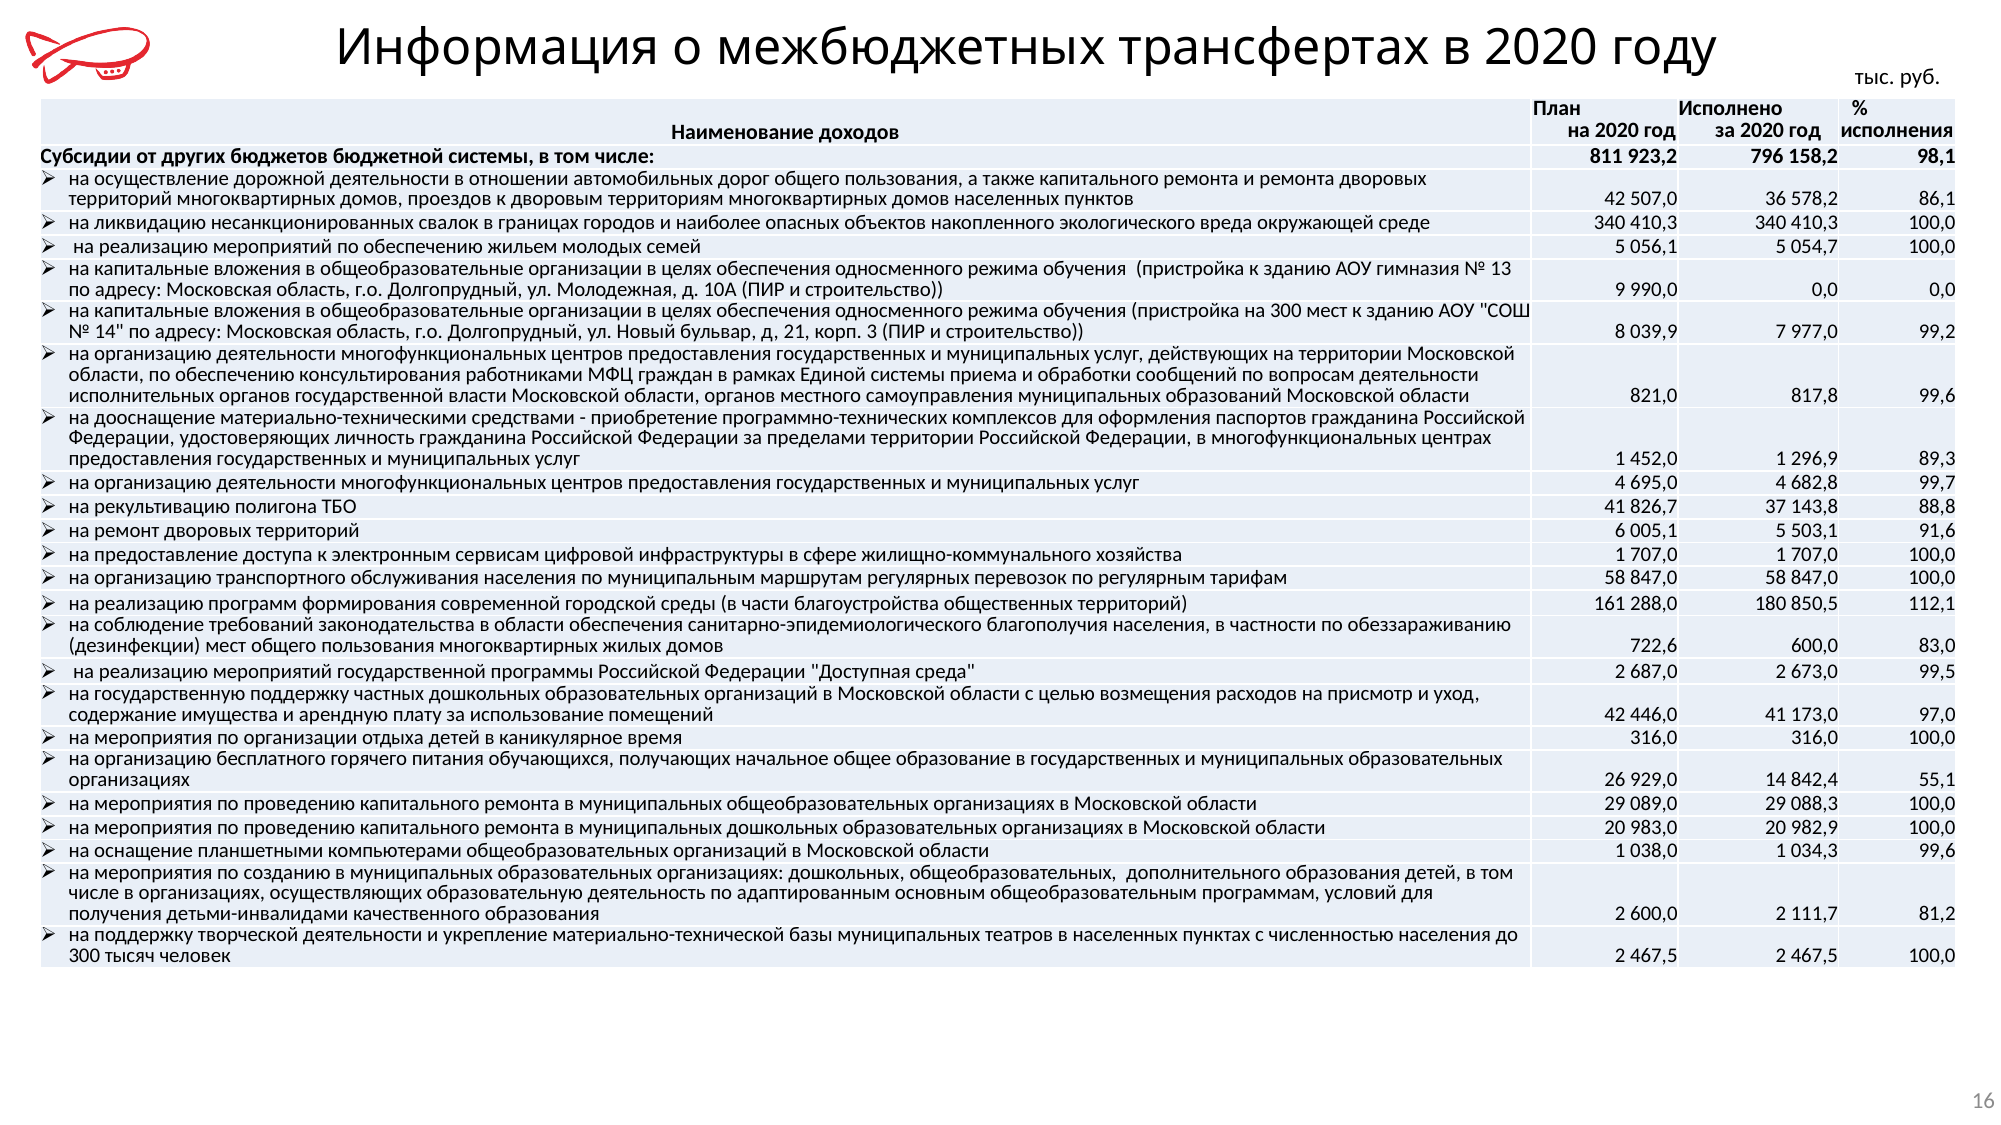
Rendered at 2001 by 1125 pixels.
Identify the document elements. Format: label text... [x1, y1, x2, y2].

table_cell 20 983,0 [1532, 817, 1677, 839]
table_header % исполнения [1839, 99, 1955, 144]
table_cell 7 977,0 [1679, 302, 1838, 343]
table_cell 1 038,0 [1532, 840, 1677, 862]
table_cell на ликвидацию несанкционированных свалок в границах городов и наиболее опасных объектов накопленного экологического вреда окружающей среде [41, 212, 1530, 234]
table_cell 36 578,2 [1679, 170, 1838, 210]
table_cell 2 600,0 [1532, 864, 1677, 925]
table_cell 316,0 [1532, 727, 1677, 749]
table_header Исполнено за 2020 год [1679, 99, 1838, 144]
table_cell на соблюдение требований законодательства в области обеспечения санитарно-эпидемиологического благополучия населения, в частности по обеззараживанию (дезинфекции) мест общего пользования многоквартирных жилых домов [41, 616, 1530, 657]
table_cell 8 039,9 [1532, 302, 1677, 343]
table_cell 811 923,2 [1532, 146, 1677, 168]
table_cell на реализацию мероприятий государственной программы Российской Федерации "Доступная среда" [41, 659, 1530, 683]
table_cell 2 467,5 [1532, 927, 1677, 967]
table_cell 42 446,0 [1532, 685, 1677, 725]
table_cell на мероприятия по организации отдыха детей в каникулярное время [41, 727, 1530, 749]
table_cell 180 850,5 [1679, 591, 1838, 615]
table_cell 98,1 [1839, 146, 1955, 168]
slide_number 16 [1560, 1069, 2000, 1125]
table_cell 55,1 [1839, 751, 1955, 791]
table_cell на оснащение планшетными компьютерами общеобразовательных организаций в Московской области [41, 840, 1530, 862]
table_cell 41 826,7 [1532, 496, 1677, 518]
table_header План на 2020 год [1532, 99, 1677, 144]
table_cell 1 034,3 [1679, 840, 1838, 862]
table_cell на капитальные вложения в общеобразовательные организации в целях обеспечения односменного режима обучения (пристройка к зданию АОУ гимназия № 13 по адресу: Московская область, г.о. Долгопрудный, ул. Молодежная, д. 10А (ПИР и строительство)) [41, 260, 1530, 300]
picture [25, 27, 150, 85]
table_cell 100,0 [1839, 543, 1955, 565]
table_cell 1 452,0 [1532, 408, 1677, 470]
table_cell 2 111,7 [1679, 864, 1838, 925]
table_cell 29 089,0 [1532, 793, 1677, 815]
table_cell 821,0 [1532, 345, 1677, 407]
table_cell 100,0 [1839, 793, 1955, 815]
table_cell 58 847,0 [1532, 567, 1677, 589]
table_cell 97,0 [1839, 685, 1955, 725]
table_header Наименование доходов [41, 99, 1530, 144]
table_cell 161 288,0 [1532, 591, 1677, 615]
table_cell 42 507,0 [1532, 170, 1677, 210]
table_cell 1 296,9 [1679, 408, 1838, 470]
table_cell 722,6 [1532, 616, 1677, 657]
table_cell 340 410,3 [1532, 212, 1677, 234]
table_cell 89,3 [1839, 408, 1955, 470]
table_cell 100,0 [1839, 727, 1955, 749]
table_cell 99,2 [1839, 302, 1955, 343]
table_cell 58 847,0 [1679, 567, 1838, 589]
table_cell на мероприятия по проведению капитального ремонта в муниципальных дошкольных образовательных организациях в Московской области [41, 817, 1530, 839]
table_cell 14 842,4 [1679, 751, 1838, 791]
table_cell 20 982,9 [1679, 817, 1838, 839]
table_cell 86,1 [1839, 170, 1955, 210]
table_cell 83,0 [1839, 616, 1955, 657]
table_cell на осуществление дорожной деятельности в отношении автомобильных дорог общего пользования, а также капитального ремонта и ремонта дворовых территорий многоквартирных домов, проездов к дворовым территориям многоквартирных домов населенных пунктов [41, 170, 1530, 210]
table_cell на дооснащение материально-техническими средствами - приобретение программно-технических комплексов для оформления паспортов гражданина Российской Федерации, удостоверяющих личность гражданина Российской Федерации за пределами территории Российской Федерации, в многофункциональных центрах предоставления государственных и муниципальных услуг [41, 408, 1530, 470]
table_cell 796 158,2 [1679, 146, 1838, 168]
table_cell 2 687,0 [1532, 659, 1677, 683]
table_cell 817,8 [1679, 345, 1838, 407]
table_cell 100,0 [1839, 212, 1955, 234]
table_cell 99,6 [1839, 345, 1955, 407]
table_cell 1 707,0 [1679, 543, 1838, 565]
table_cell на реализацию мероприятий по обеспечению жильем молодых семей [41, 236, 1530, 258]
table_cell 4 695,0 [1532, 472, 1677, 494]
table_cell 600,0 [1679, 616, 1838, 657]
table_cell 26 929,0 [1532, 751, 1677, 791]
table_cell 0,0 [1839, 260, 1955, 300]
table_cell 100,0 [1839, 927, 1955, 967]
table_cell 100,0 [1839, 567, 1955, 589]
table_cell на предоставление доступа к электронным сервисам цифровой инфраструктуры в сфере жилищно-коммунального хозяйства [41, 543, 1530, 565]
table_cell 5 054,7 [1679, 236, 1838, 258]
table_cell 316,0 [1679, 727, 1838, 749]
table_cell 6 005,1 [1532, 520, 1677, 542]
table_cell на капитальные вложения в общеобразовательные организации в целях обеспечения односменного режима обучения (пристройка на 300 мест к зданию АОУ "СОШ № 14" по адресу: Московская область, г.о. Долгопрудный, ул. Новый бульвар, д, 21, корп. 3 (ПИР и строительство)) [41, 302, 1530, 343]
table_cell на организацию деятельности многофункциональных центров предоставления государственных и муниципальных услуг [41, 472, 1530, 494]
table_cell 81,2 [1839, 864, 1955, 925]
table_cell 100,0 [1839, 817, 1955, 839]
table_cell на государственную поддержку частных дошкольных образовательных организаций в Московской области с целью возмещения расходов на присмотр и уход, содержание имущества и арендную плату за использование помещений [41, 685, 1530, 725]
text_box тыс. руб. [1840, 54, 1956, 97]
table_cell на реализацию программ формирования современной городской среды (в части благоустройства общественных территорий) [41, 591, 1530, 615]
table_cell 5 503,1 [1679, 520, 1838, 542]
table_cell 88,8 [1839, 496, 1955, 518]
table_cell на ремонт дворовых территорий [41, 520, 1530, 542]
table_cell 9 990,0 [1532, 260, 1677, 300]
table_cell 2 467,5 [1679, 927, 1838, 967]
table_cell на организацию транспортного обслуживания населения по муниципальным маршрутам регулярных перевозок по регулярным тарифам [41, 567, 1530, 589]
table_cell 37 143,8 [1679, 496, 1838, 518]
table_cell 100,0 [1839, 236, 1955, 258]
table_cell 91,6 [1839, 520, 1955, 542]
table_cell 1 707,0 [1532, 543, 1677, 565]
table_cell 99,7 [1839, 472, 1955, 494]
table_cell 4 682,8 [1679, 472, 1838, 494]
table_cell 340 410,3 [1679, 212, 1838, 234]
title Информация о межбюджетных трансфертах в 2020 году [138, 20, 1915, 77]
table_cell 0,0 [1679, 260, 1838, 300]
table_cell 112,1 [1839, 591, 1955, 615]
table_cell на рекультивацию полигона ТБО [41, 496, 1530, 518]
table_cell на поддержку творческой деятельности и укрепление материально-технической базы муниципальных театров в населенных пунктах с численностью населения до 300 тысяч человек [41, 927, 1530, 967]
table_cell 99,5 [1839, 659, 1955, 683]
table_cell 5 056,1 [1532, 236, 1677, 258]
table_cell на организацию бесплатного горячего питания обучающихся, получающих начальное общее образование в государственных и муниципальных образовательных организациях [41, 751, 1530, 791]
table_cell 99,6 [1839, 840, 1955, 862]
table_cell на мероприятия по проведению капитального ремонта в муниципальных общеобразовательных организациях в Московской области [41, 793, 1530, 815]
table_cell на мероприятия по созданию в муниципальных образовательных организациях: дошкольных, общеобразовательных, дополнительного образования детей, в том числе в организациях, осуществляющих образовательную деятельность по адаптированным основным общеобразовательным программам, условий для получения детьми-инвалидами качественного образования [41, 864, 1530, 925]
table_cell на организацию деятельности многофункциональных центров предоставления государственных и муниципальных услуг, действующих на территории Московской области, по обеспечению консультирования работниками МФЦ граждан в рамках Единой системы приема и обработки сообщений по вопросам деятельности исполнительных органов государственной власти Московской области, органов местного самоуправления муниципальных образований Московской области [41, 345, 1530, 407]
table_cell Субсидии от других бюджетов бюджетной системы, в том числе: [41, 146, 1530, 168]
table_cell 2 673,0 [1679, 659, 1838, 683]
table_cell 41 173,0 [1679, 685, 1838, 725]
table_cell 29 088,3 [1679, 793, 1838, 815]
